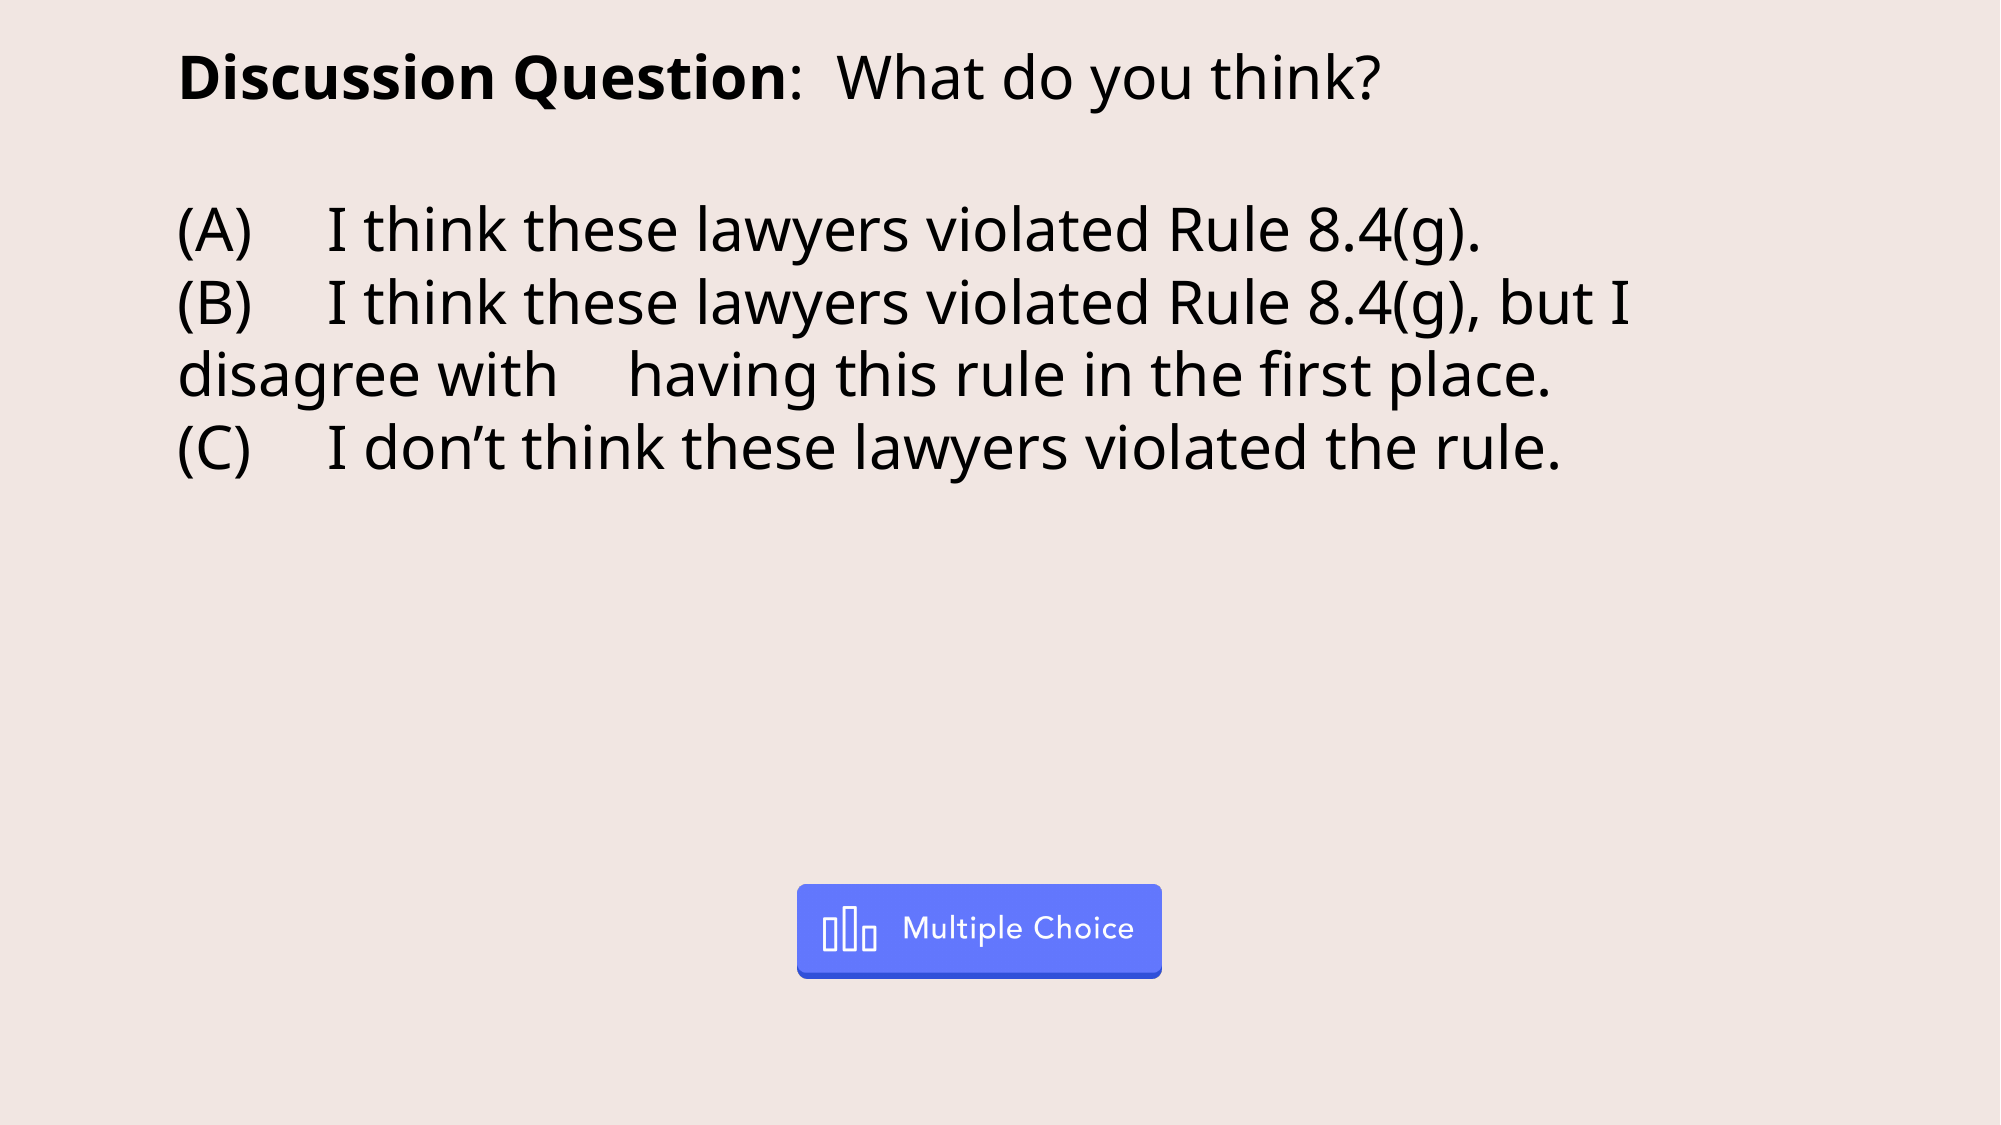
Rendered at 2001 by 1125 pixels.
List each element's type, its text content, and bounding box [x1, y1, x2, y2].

picture [797, 884, 1162, 979]
title Discussion Question: What do you think? (A) I think these lawyers violated Rule 8.4(g). (B) I think these lawyers violated Rule 8.4(g), but I disagree with having this rule in the first place. (C) I don’t think these lawyers violated the rule. [162, 31, 1838, 1044]
